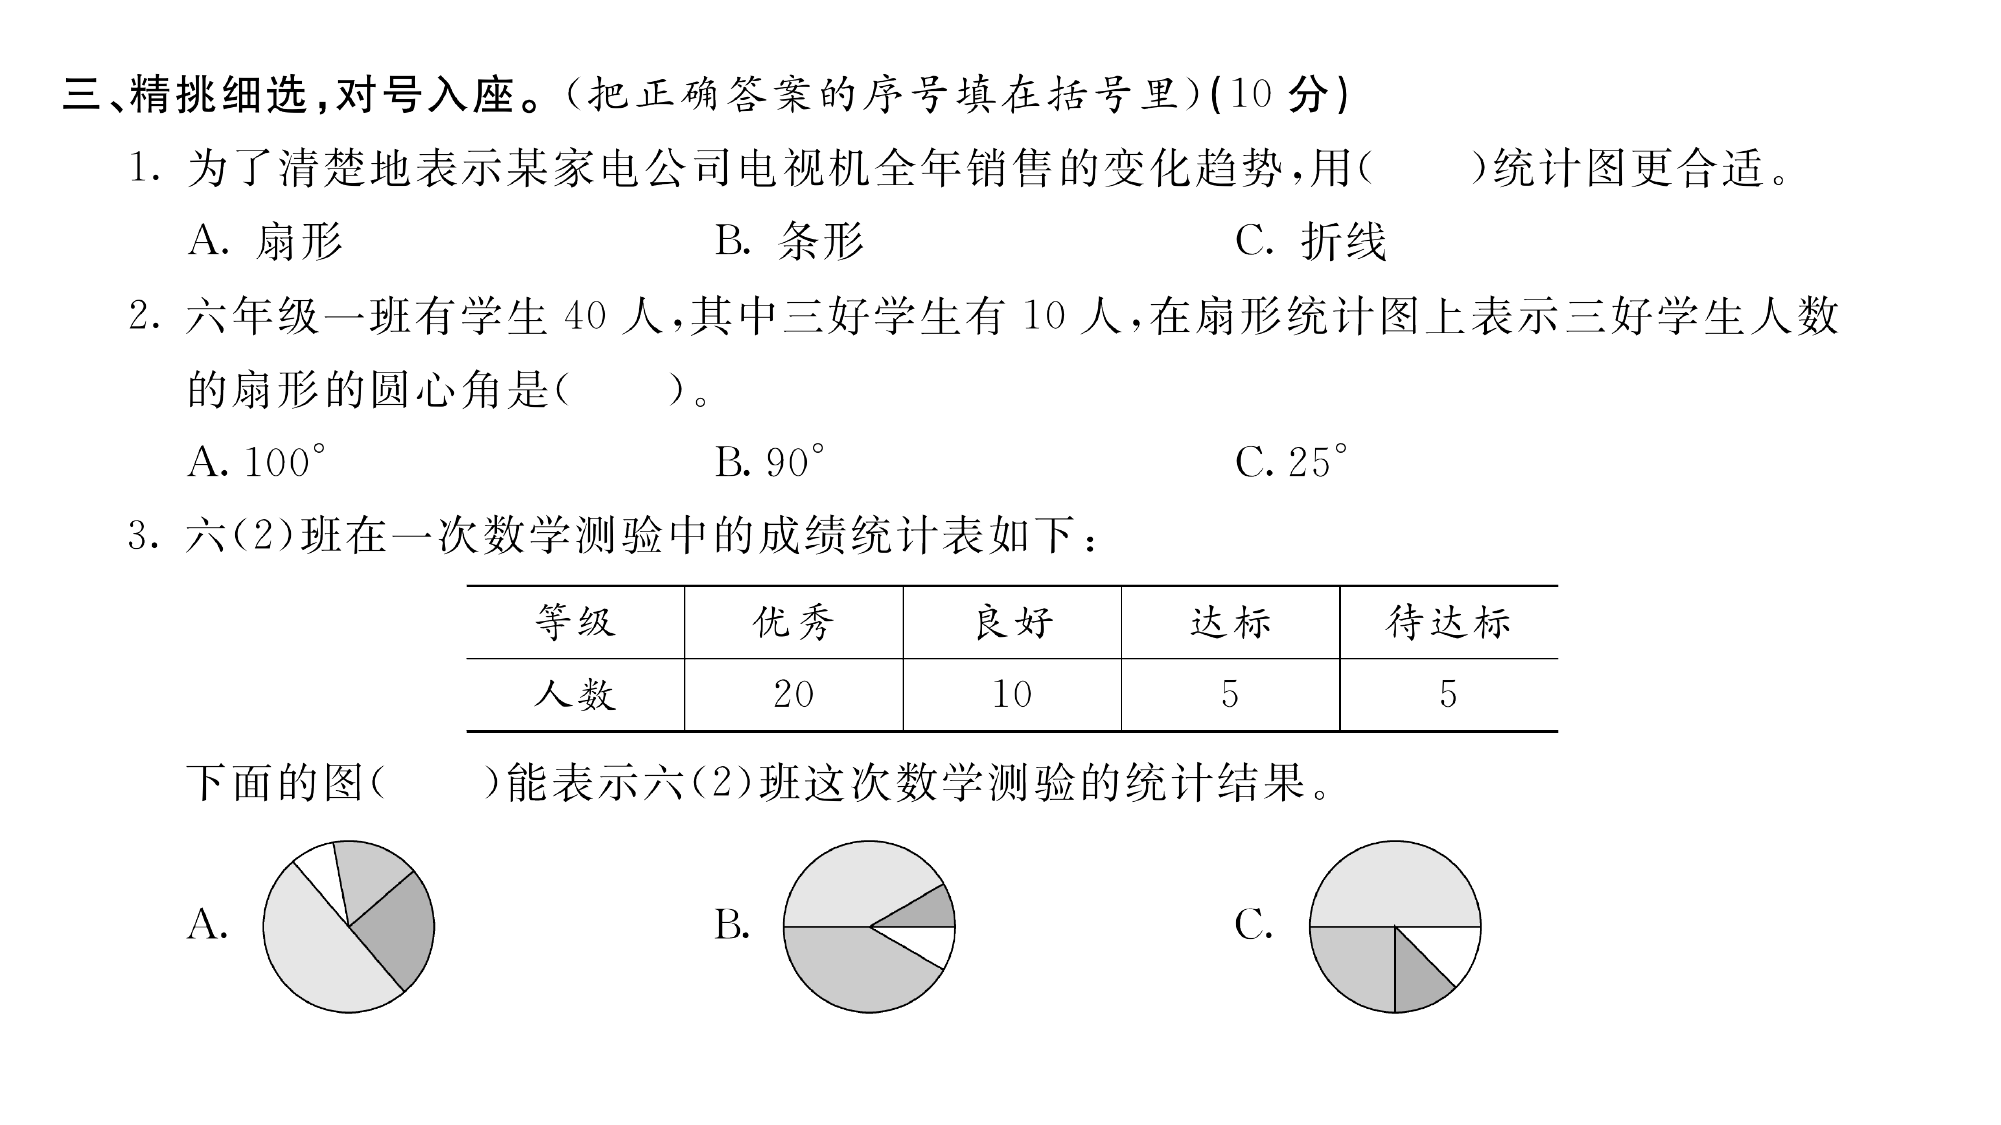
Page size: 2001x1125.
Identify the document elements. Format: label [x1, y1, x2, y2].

picture [58, 58, 2000, 1034]
